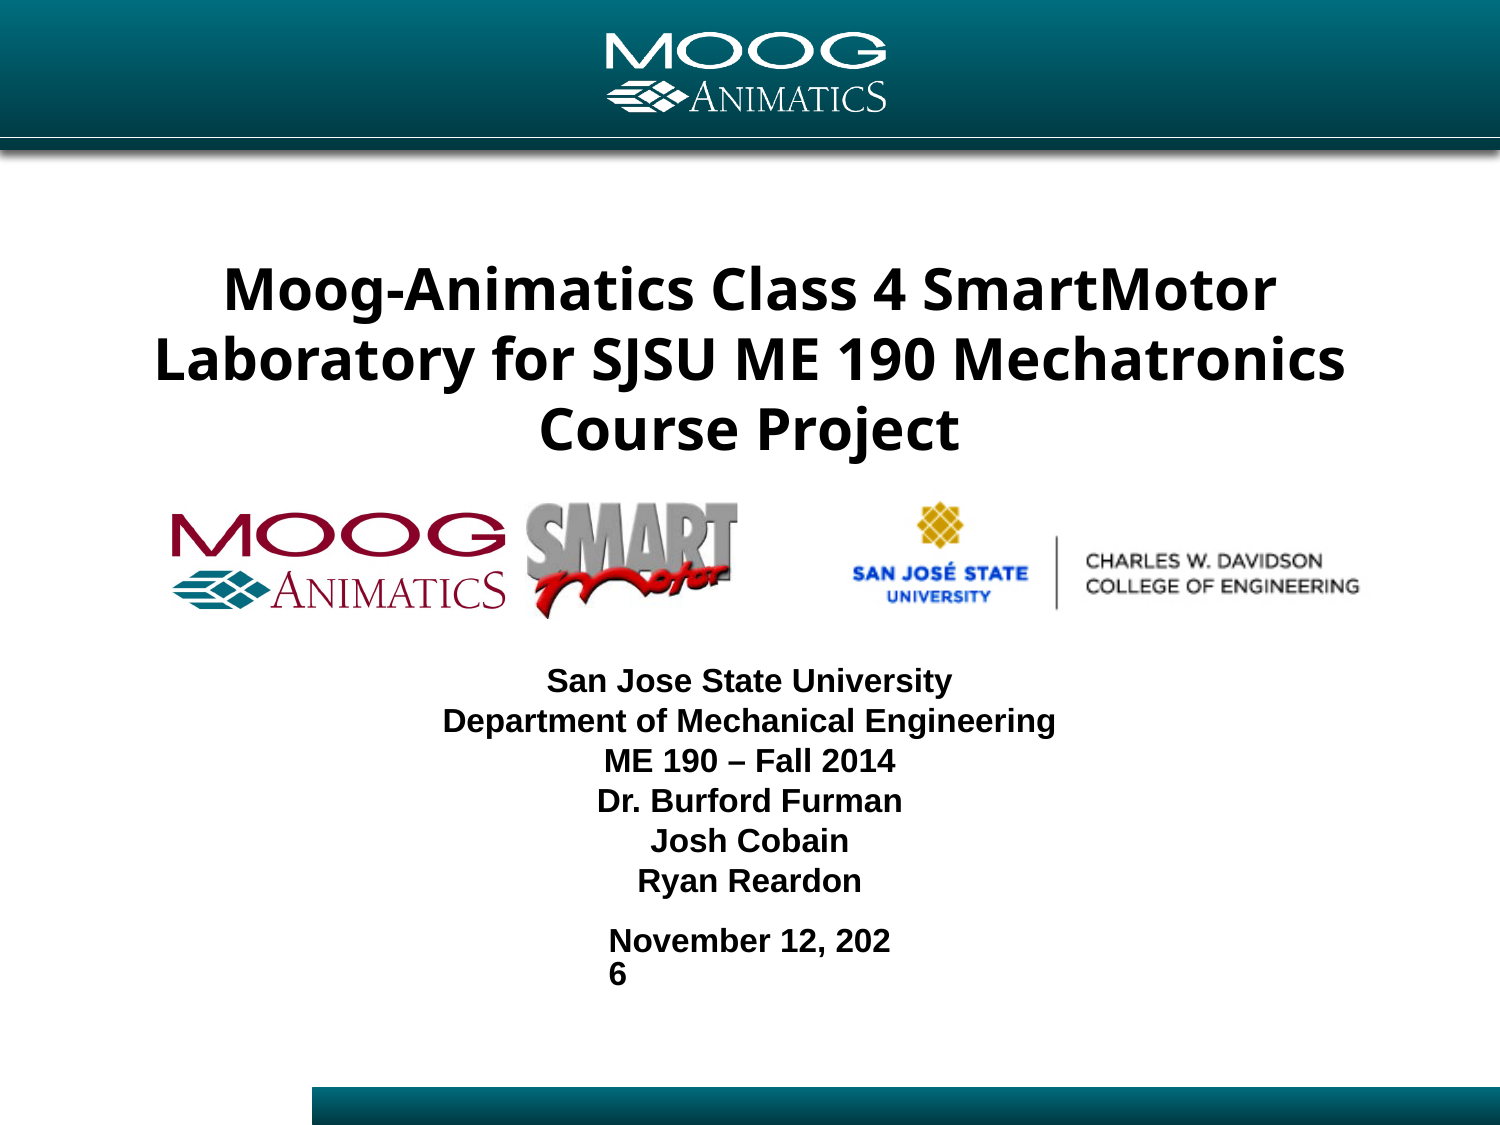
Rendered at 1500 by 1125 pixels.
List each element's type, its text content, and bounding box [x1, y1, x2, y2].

text_box San Jose State University Department of Mechanical Engineering ME 190 – Fall 2014 Dr. Burford Furman Josh Cobain Ryan Reardon [406, 651, 1094, 907]
picture [524, 502, 738, 619]
picture [574, 19, 913, 126]
text_box [0, 143, 1500, 152]
text_box December 8, 2014 [593, 911, 907, 967]
text_box [310, 1085, 1500, 1125]
picture [774, 445, 1447, 688]
text_box [0, 0, 1500, 137]
text_box Moog-Animatics Class 4 SmartMotor Laboratory for SJSU ME 190 Mechatronics Course Project [74, 244, 1425, 457]
picture [164, 502, 513, 619]
